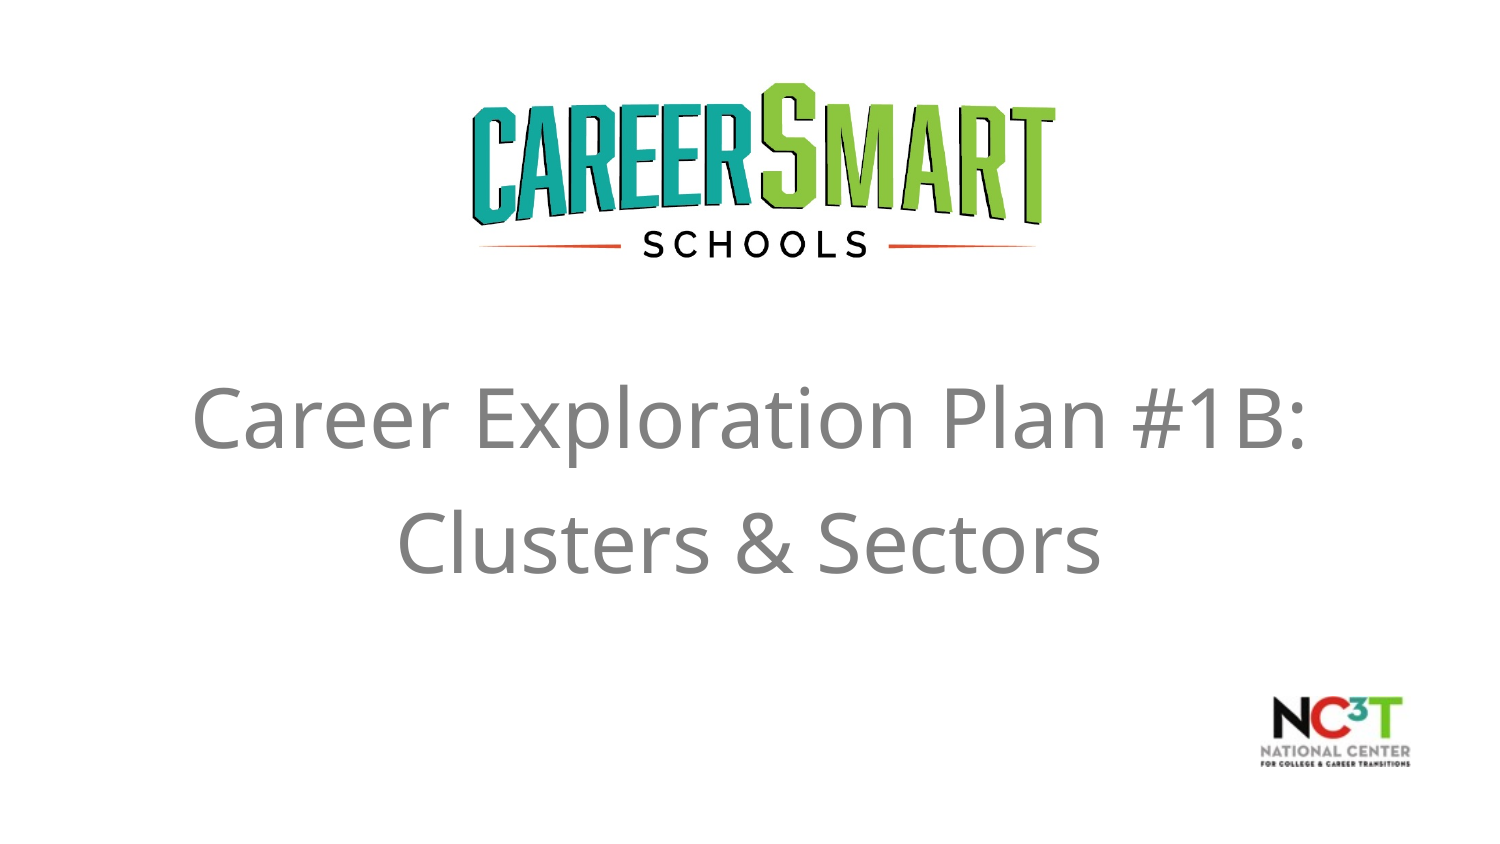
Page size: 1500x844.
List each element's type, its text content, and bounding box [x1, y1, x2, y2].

picture [1260, 696, 1416, 767]
text_box Career Exploration Plan #1B: Clusters & Sectors [74, 271, 1425, 685]
picture [397, 46, 1102, 310]
